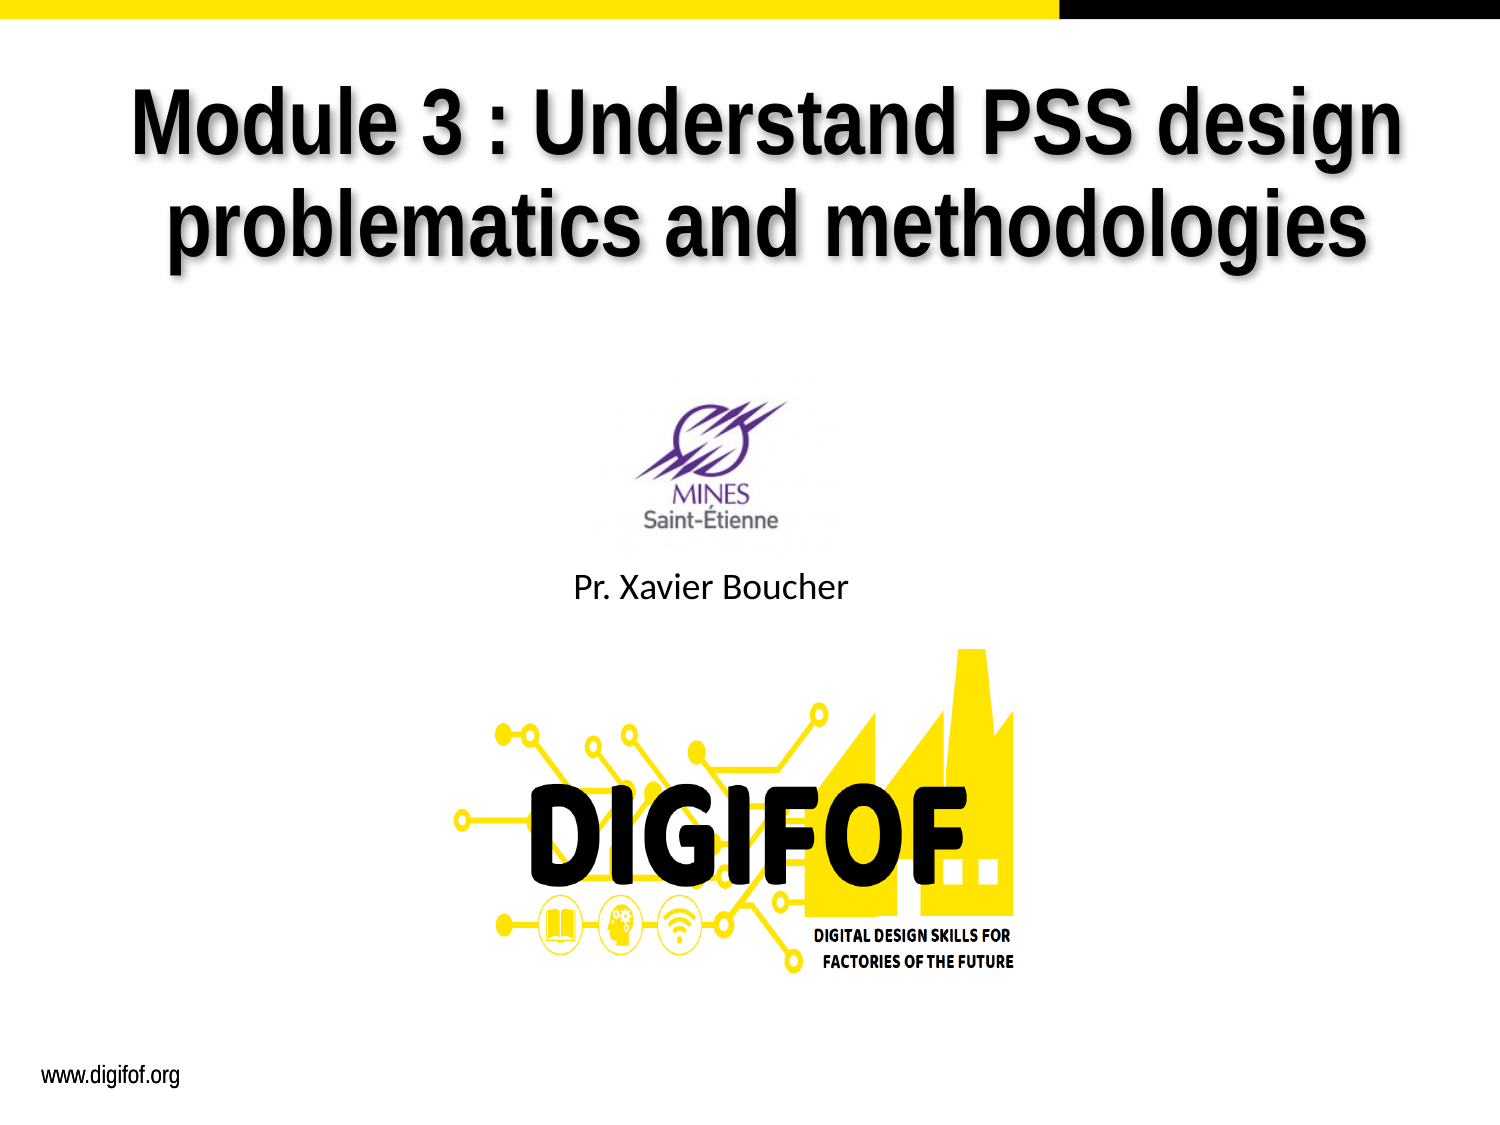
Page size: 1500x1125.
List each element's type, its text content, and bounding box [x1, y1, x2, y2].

title Module 3 : Understand PSS design problematics and methodologies [112, 66, 1424, 458]
picture [440, 624, 1030, 994]
picture [587, 376, 836, 555]
text_box Pr. Xavier Boucher [558, 554, 865, 615]
